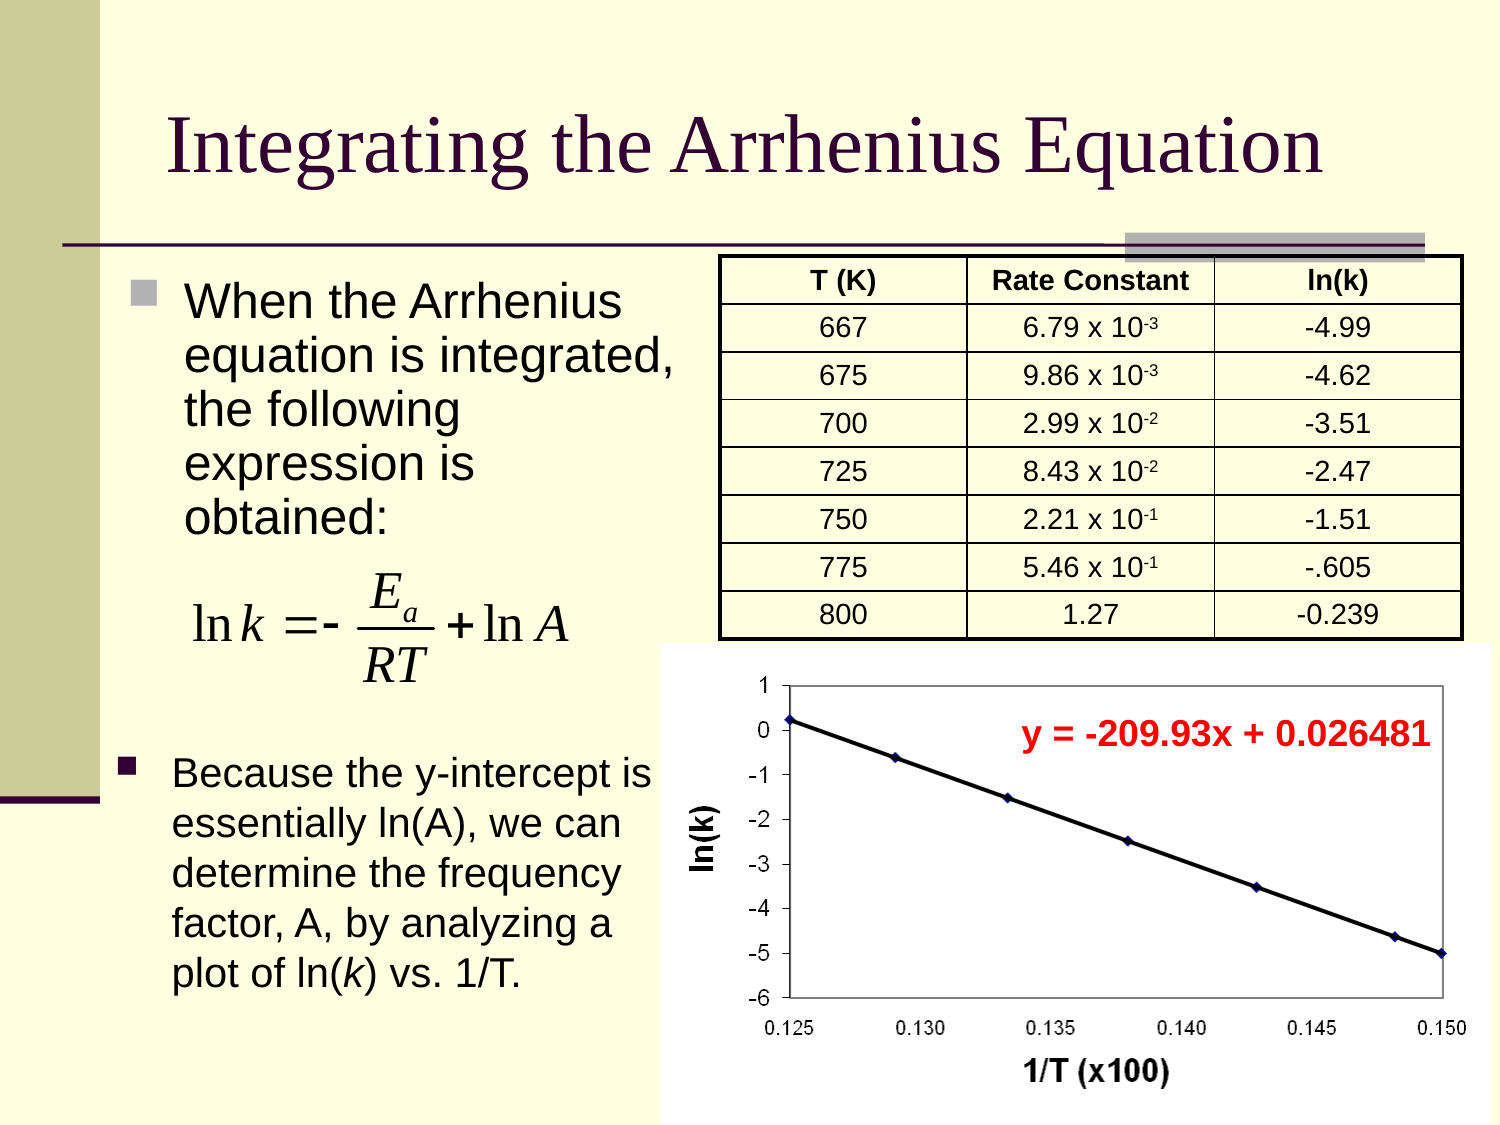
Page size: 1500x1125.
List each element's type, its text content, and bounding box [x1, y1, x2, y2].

table_cell -.605 [1215, 544, 1460, 590]
table_cell 800 [722, 592, 966, 637]
table_cell 667 [722, 305, 966, 351]
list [189, 563, 571, 688]
table_header Rate Constant [968, 258, 1214, 303]
list When the Arrhenius equation is integrated, the following expression is obtained: [112, 267, 699, 445]
table_cell 9.86 x 10-3 [968, 353, 1214, 399]
table_cell 2.99 x 10-2 [968, 400, 1214, 446]
table_cell 5.46 x 10-1 [968, 544, 1214, 590]
table_cell 775 [722, 544, 966, 590]
table_cell 725 [722, 448, 966, 494]
table_cell 6.79 x 10-3 [968, 305, 1214, 351]
title Integrating the Arrhenius Equation [149, 45, 1426, 234]
table_header T (K) [722, 258, 966, 303]
table_cell 2.21 x 10-1 [968, 496, 1214, 542]
table_cell -4.62 [1215, 353, 1460, 399]
table_header ln(k) [1215, 258, 1460, 303]
text_box Because the y-intercept is essentially ln(A), we can determine the frequency factor, A, by analyzing a plot of ln(k) vs. 1/T. [100, 738, 655, 1001]
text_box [660, 642, 1491, 1125]
table_cell -4.99 [1215, 305, 1460, 351]
table_cell -2.47 [1215, 448, 1460, 494]
table_cell -0.239 [1215, 592, 1460, 637]
table_cell -1.51 [1215, 496, 1460, 542]
table_cell 675 [722, 353, 966, 399]
table_cell 1.27 [968, 592, 1214, 637]
table_cell 700 [722, 400, 966, 446]
table_cell 750 [722, 496, 966, 542]
table_cell 8.43 x 10-2 [968, 448, 1214, 494]
table_cell -3.51 [1215, 400, 1460, 446]
